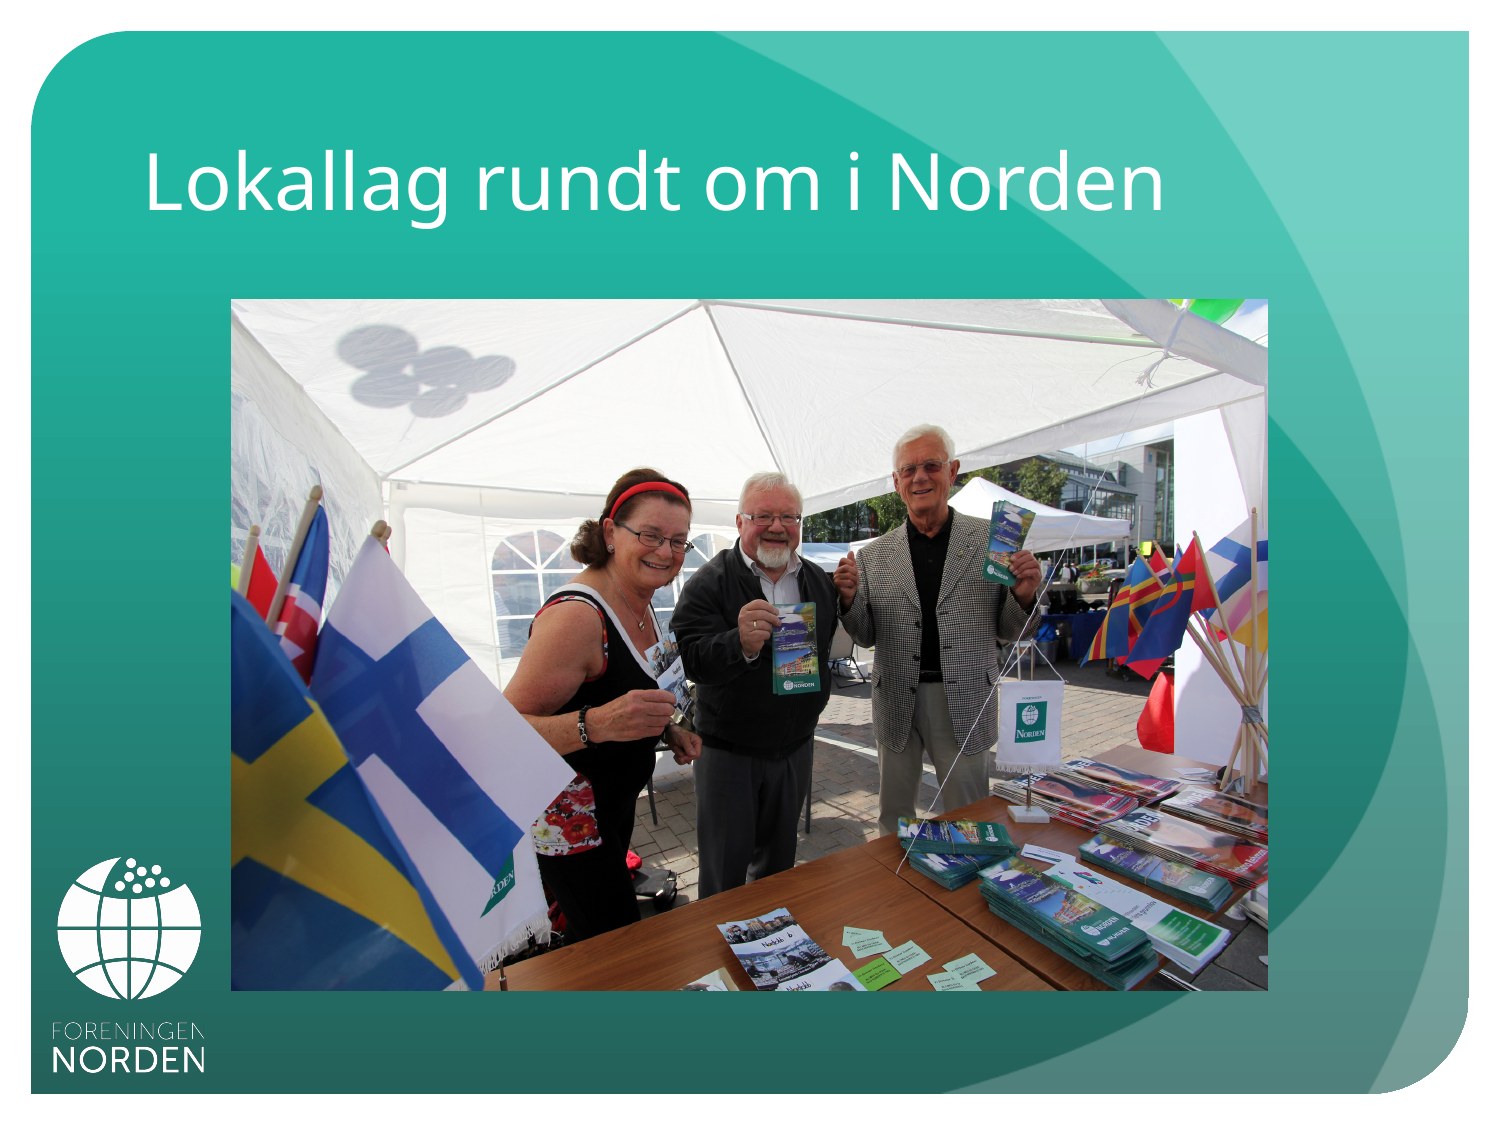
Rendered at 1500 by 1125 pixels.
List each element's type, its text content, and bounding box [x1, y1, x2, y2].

picture [24, 30, 1473, 1094]
title Lokallag rundt om i Norden [127, 62, 1372, 234]
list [231, 299, 1268, 991]
